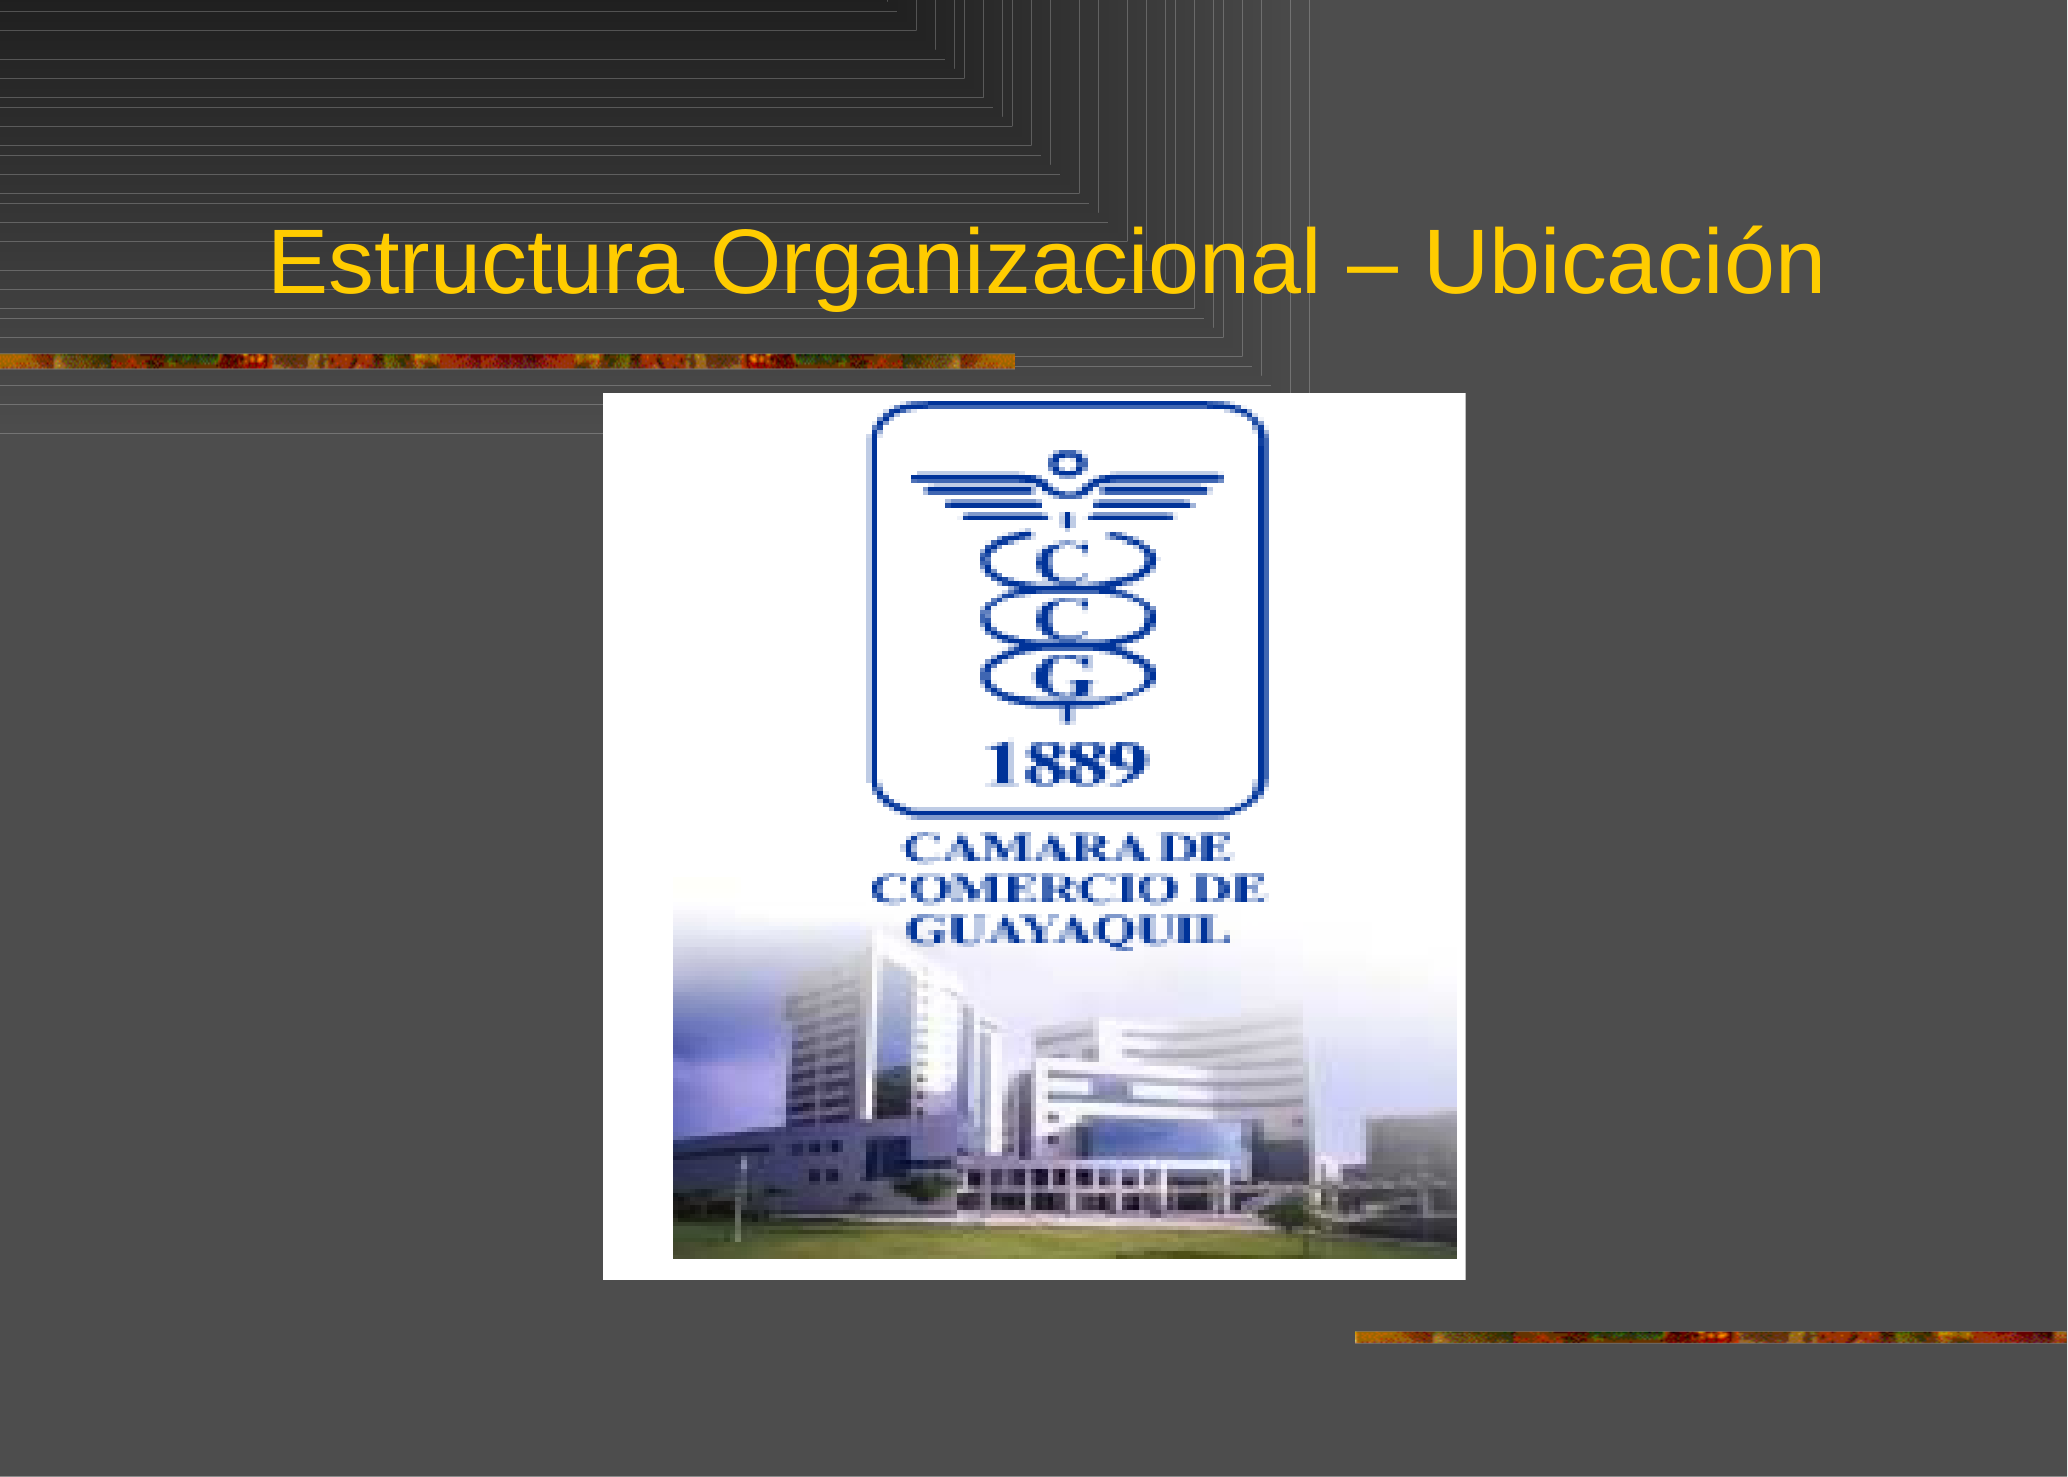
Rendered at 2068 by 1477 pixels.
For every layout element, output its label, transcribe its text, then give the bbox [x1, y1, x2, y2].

picture [1355, 1330, 2067, 1347]
picture [0, 352, 1015, 374]
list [602, 393, 1466, 1280]
title Estructura Organizacional – Ubicación [71, 194, 2025, 320]
